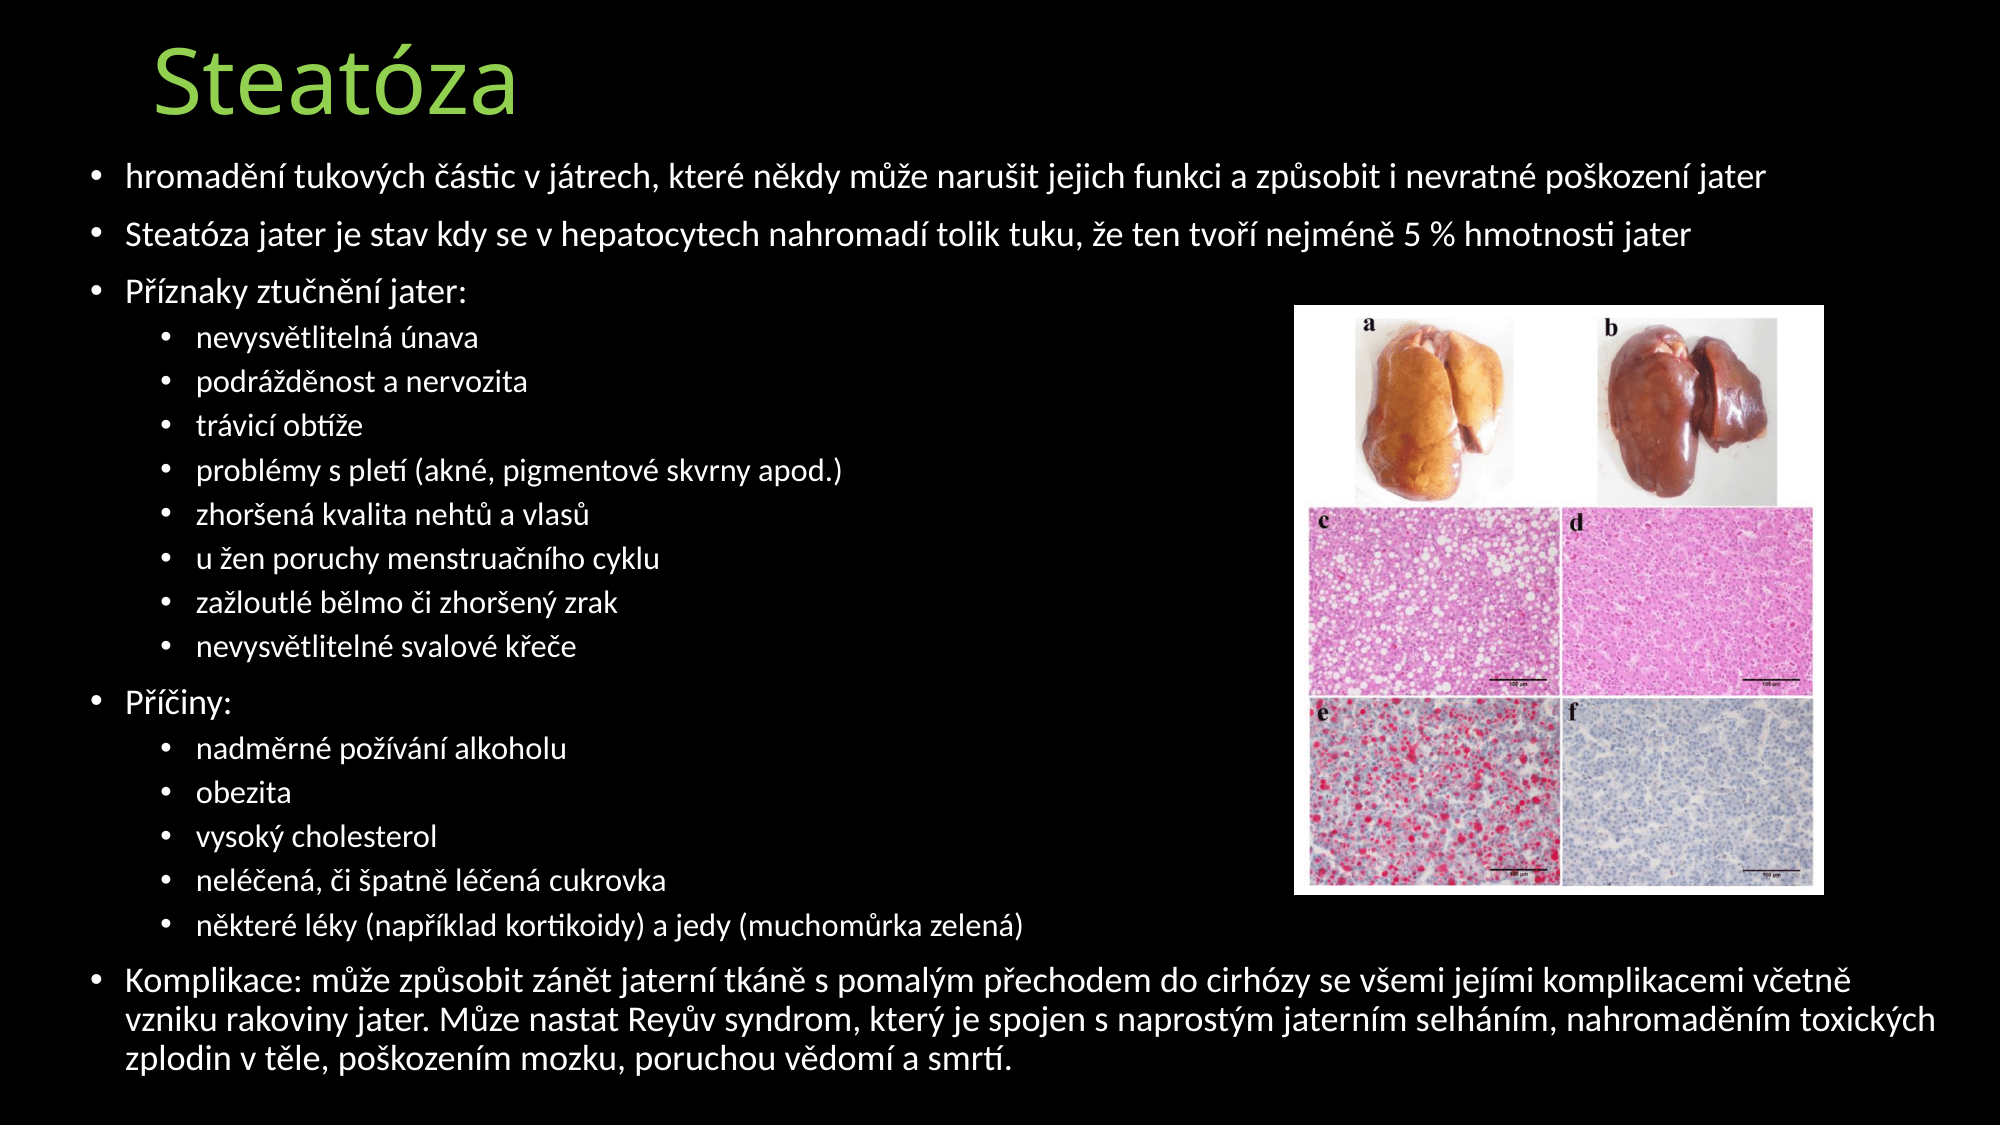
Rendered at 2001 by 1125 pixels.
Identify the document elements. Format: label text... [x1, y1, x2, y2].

list hromadění tukových částic v játrech, které někdy může narušit jejich funkci a způsobit i nevratné poškození jater Steatóza jater je stav kdy se v hepatocytech nahromadí tolik tuku, že ten tvoří nejméně 5 % hmotnosti jater Příznaky ztučnění jater: nevysvětlitelná únava podrážděnost a nervozita trávicí obtíže problémy s pletí (akné, pigmentové skvrny apod.) zhoršená kvalita nehtů a vlasů u žen poruchy menstruačního cyklu zažloutlé bělmo či zhoršený zrak nevysvětlitelné svalové křeče Příčiny: nadměrné požívání alkoholu obezita vysoký cholesterol neléčená, či špatně léčená cukrovka některé léky (například kortikoidy) a jedy (muchomůrka zelená) Komplikace: může způsobit zánět jaterní tkáně s pomalým přechodem do cirhózy se všemi jejími komplikacemi včetně vzniku rakoviny jater. Můze nastat Reyův syndrom, který je spojen s naprostým jaterním selháním, nahromaděním toxických zplodin v těle, poškozením mozku, poruchou vědomí a smrtí. [75, 149, 1958, 1095]
title Steatóza [137, 0, 1863, 149]
picture [1294, 305, 1824, 895]
